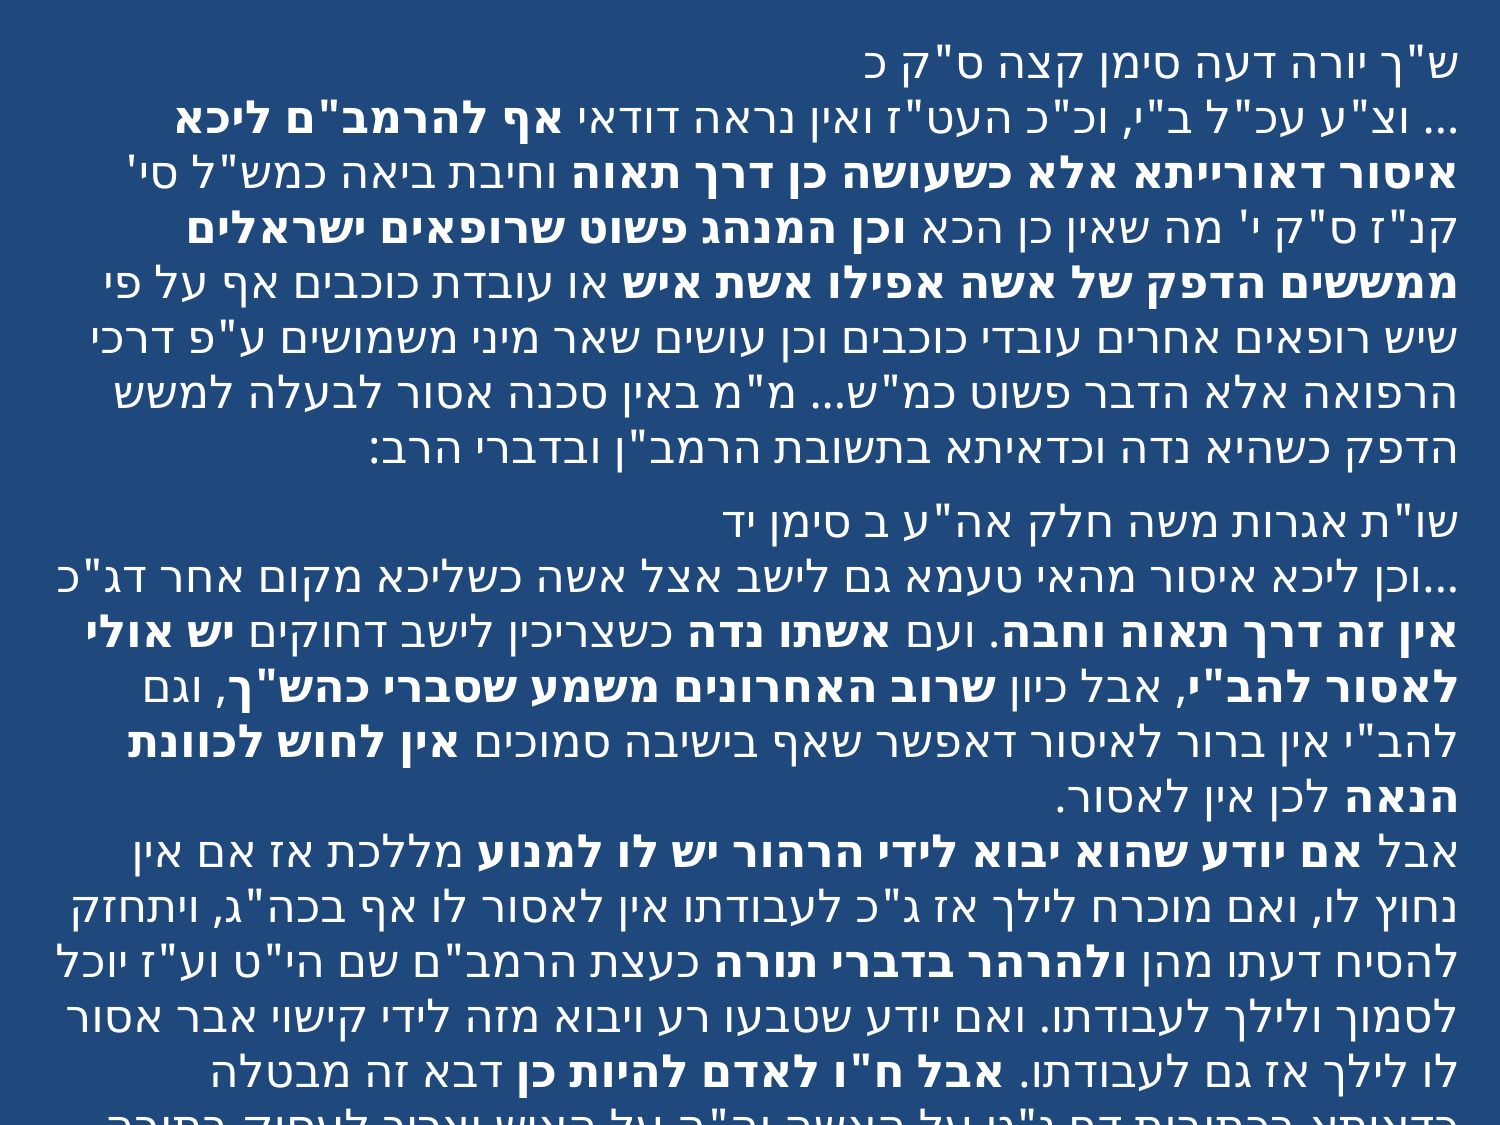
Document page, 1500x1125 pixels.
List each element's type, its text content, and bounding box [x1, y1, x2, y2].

text_box ש"ך יורה דעה סימן קצה ס"ק כ ... וצ"ע עכ"ל ב"י, וכ"כ העט"ז ואין נראה דודאי אף להרמב"ם ליכא איסור דאורייתא אלא כשעושה כן דרך תאוה וחיבת ביאה כמש"ל סי' קנ"ז ס"ק י' מה שאין כן הכא וכן המנהג פשוט שרופאים ישראלים ממששים הדפק של אשה אפילו אשת איש או עובדת כוכבים אף על פי שיש רופאים אחרים עובדי כוכבים וכן עושים שאר מיני משמושים ע"פ דרכי הרפואה אלא הדבר פשוט כמ"ש... מ"מ באין סכנה אסור לבעלה למשש הדפק כשהיא נדה וכדאיתא בתשובת הרמב"ן ובדברי הרב: שו"ת אגרות משה חלק אה"ע ב סימן יד ...וכן ליכא איסור מהאי טעמא גם לישב אצל אשה כשליכא מקום אחר דג"כ אין זה דרך תאוה וחבה. ועם אשתו נדה כשצריכין לישב דחוקים יש אולי לאסור להב"י, אבל כיון שרוב האחרונים משמע שסברי כהש"ך, וגם להב"י אין ברור לאיסור דאפשר שאף בישיבה סמוכים אין לחוש לכוונת הנאה לכן אין לאסור. אבל אם יודע שהוא יבוא לידי הרהור יש לו למנוע מללכת אז אם אין נחוץ לו, ואם מוכרח לילך אז ג"כ לעבודתו אין לאסור לו אף בכה"ג, ויתחזק להסיח דעתו מהן ולהרהר בדברי תורה כעצת הרמב"ם שם הי"ט וע"ז יוכל לסמוך ולילך לעבודתו. ואם יודע שטבעו רע ויבוא מזה לידי קישוי אבר אסור לו לילך אז גם לעבודתו. אבל ח"ו לאדם להיות כן דבא זה מבטלה כדאיתא בכתובות דף נ"ט על האשה וה"ה על האיש וצריך לעסוק בתורה ובמלאכה ולא יהיה כך. [37, 24, 1475, 1125]
